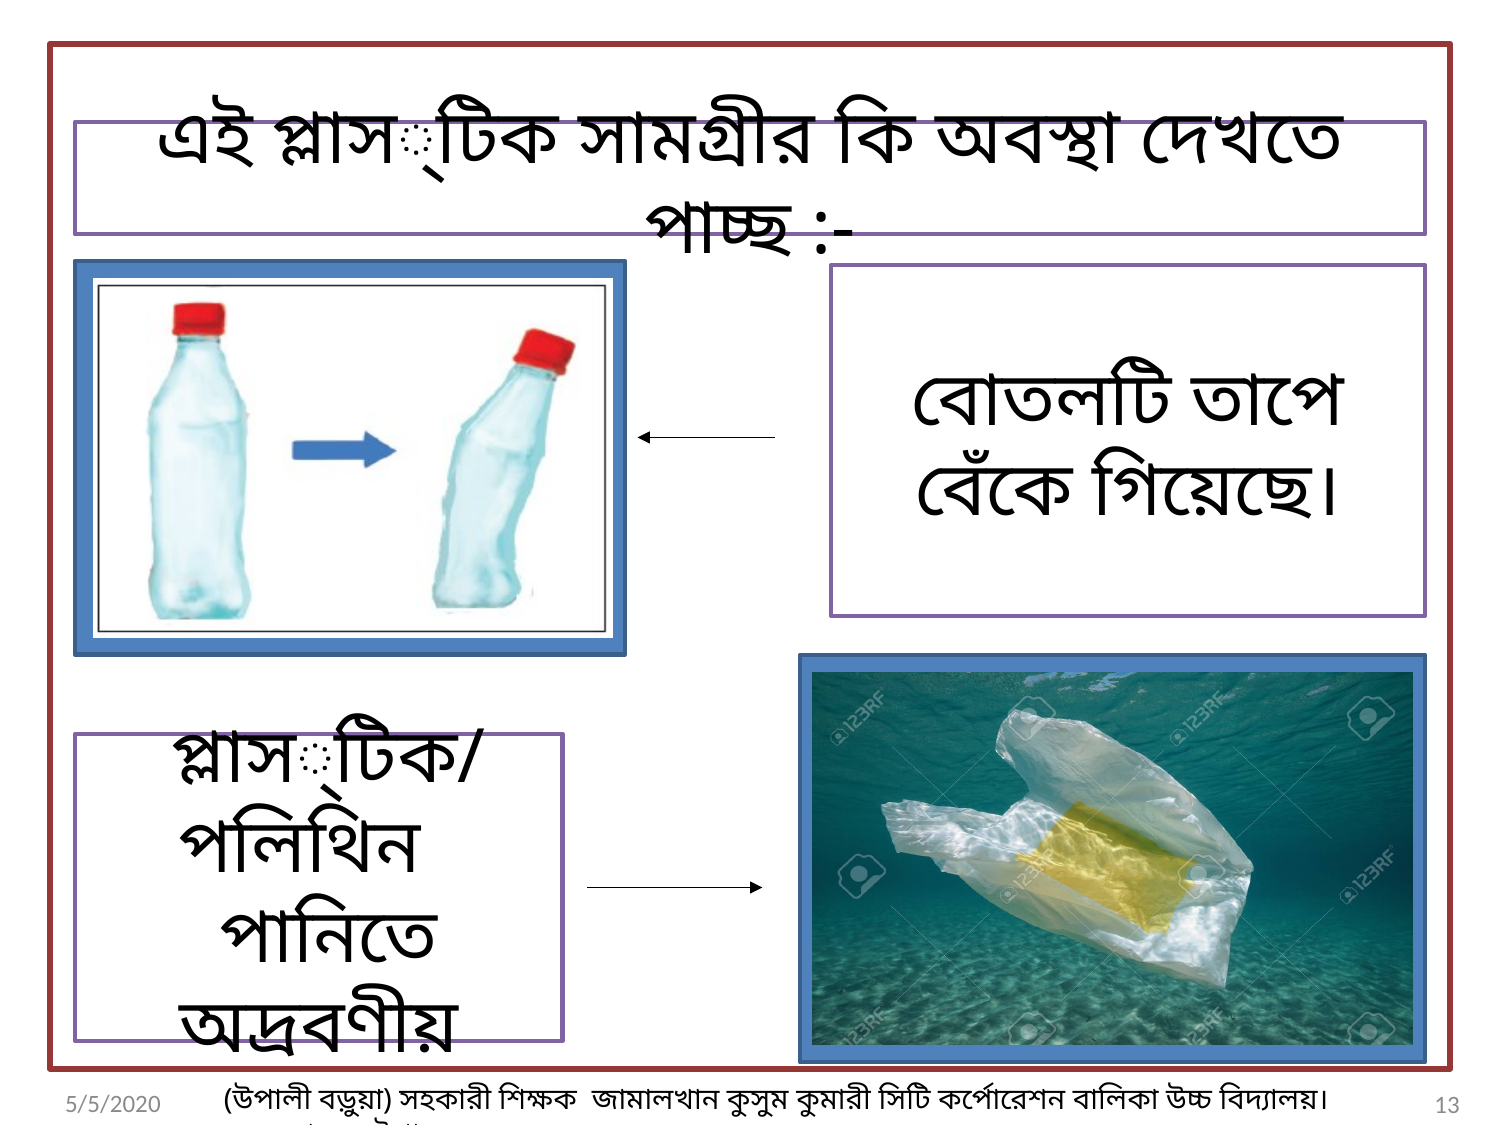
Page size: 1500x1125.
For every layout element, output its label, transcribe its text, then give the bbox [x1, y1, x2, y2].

slide_number 13 [1149, 1073, 1475, 1125]
text_box এই প্লাস্টিক সামগ্রীর কি অবস্থা দেখতে পাচ্ছ :- [73, 120, 1427, 236]
text_box প্লাস্টিক/ পলিথিন পানিতে অদ্রবণীয় [73, 732, 565, 1043]
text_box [799, 654, 1426, 1063]
text_box [48, 42, 1452, 1071]
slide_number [50, 1072, 188, 1125]
text_box বোতলটি তাপে বেঁকে গিয়েছে। [829, 263, 1427, 618]
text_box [74, 260, 626, 655]
